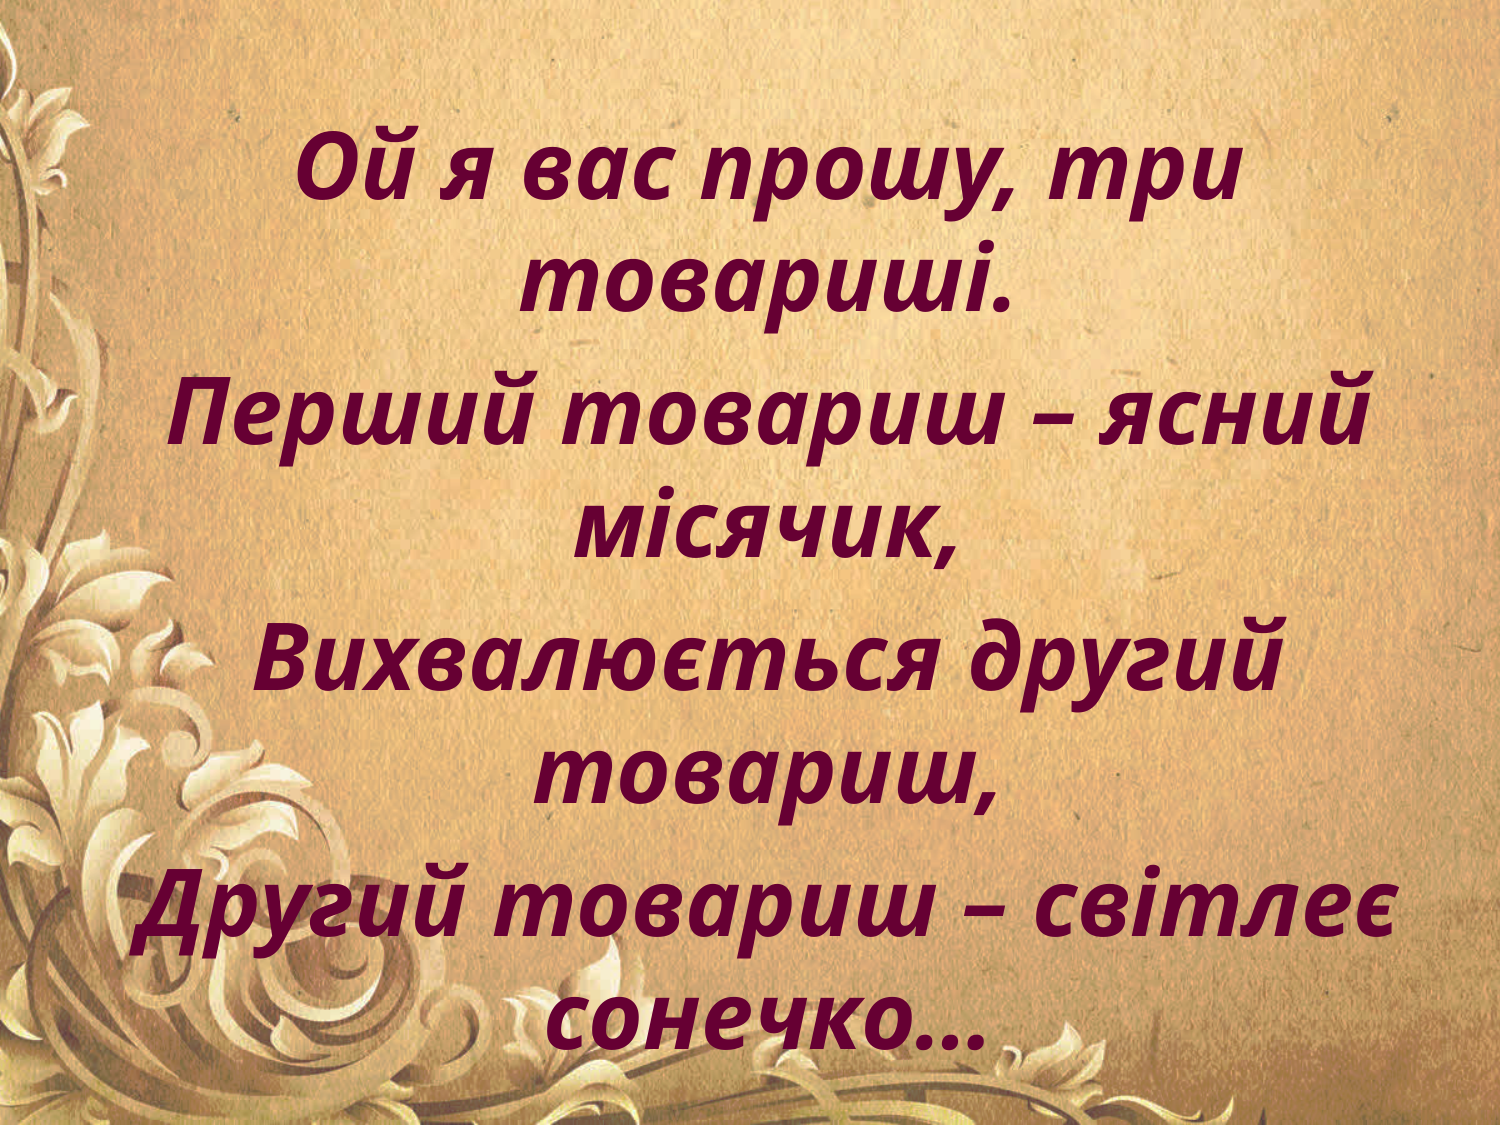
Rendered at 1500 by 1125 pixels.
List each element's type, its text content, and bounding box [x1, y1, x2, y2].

text_box Ой я вас прошу, три товариші. Перший товариш – ясний місячик, Вихвалюється другий товариш, Другий товариш – світлеє сонечко… [37, 97, 1500, 1076]
